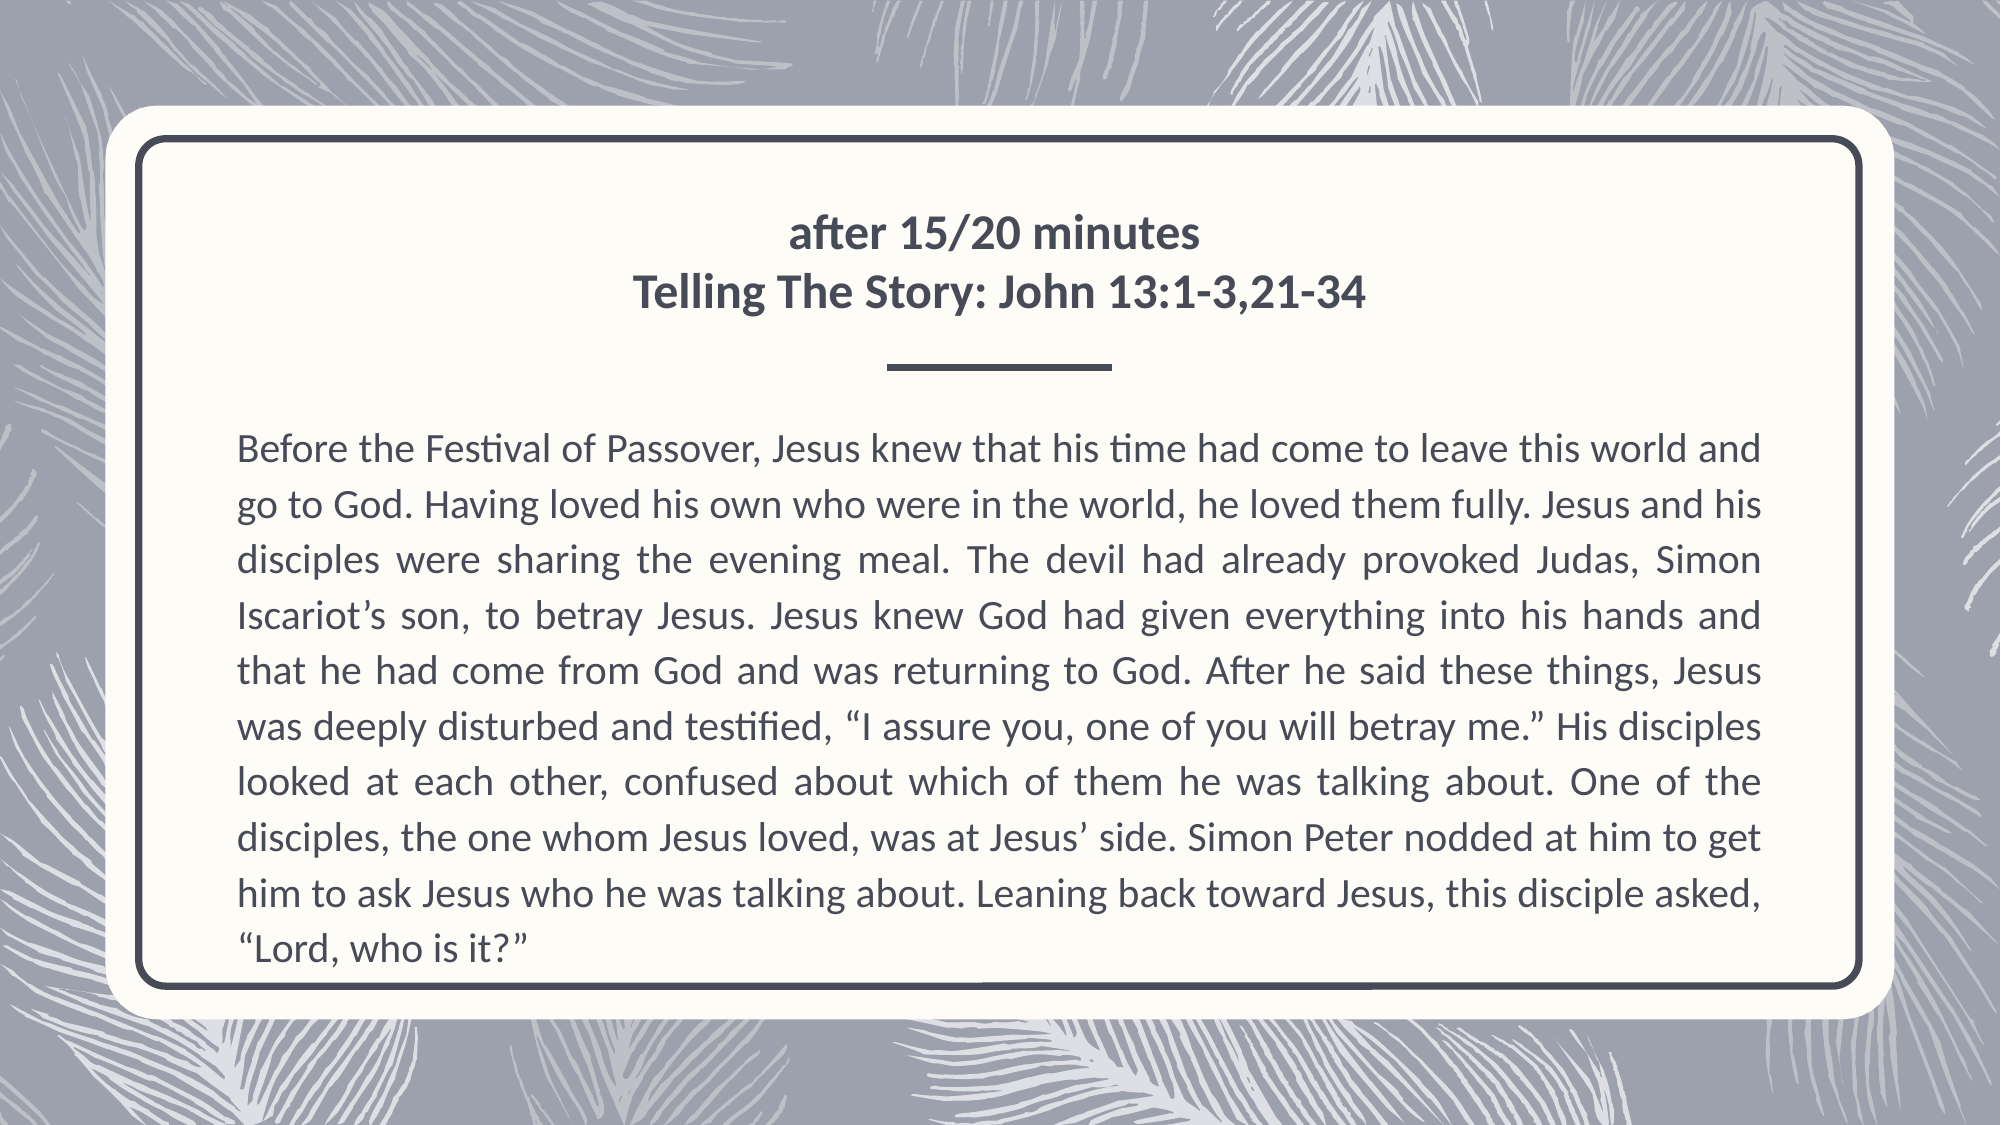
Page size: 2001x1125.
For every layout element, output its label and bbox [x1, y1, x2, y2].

text_box [0, 0, 2000, 1125]
